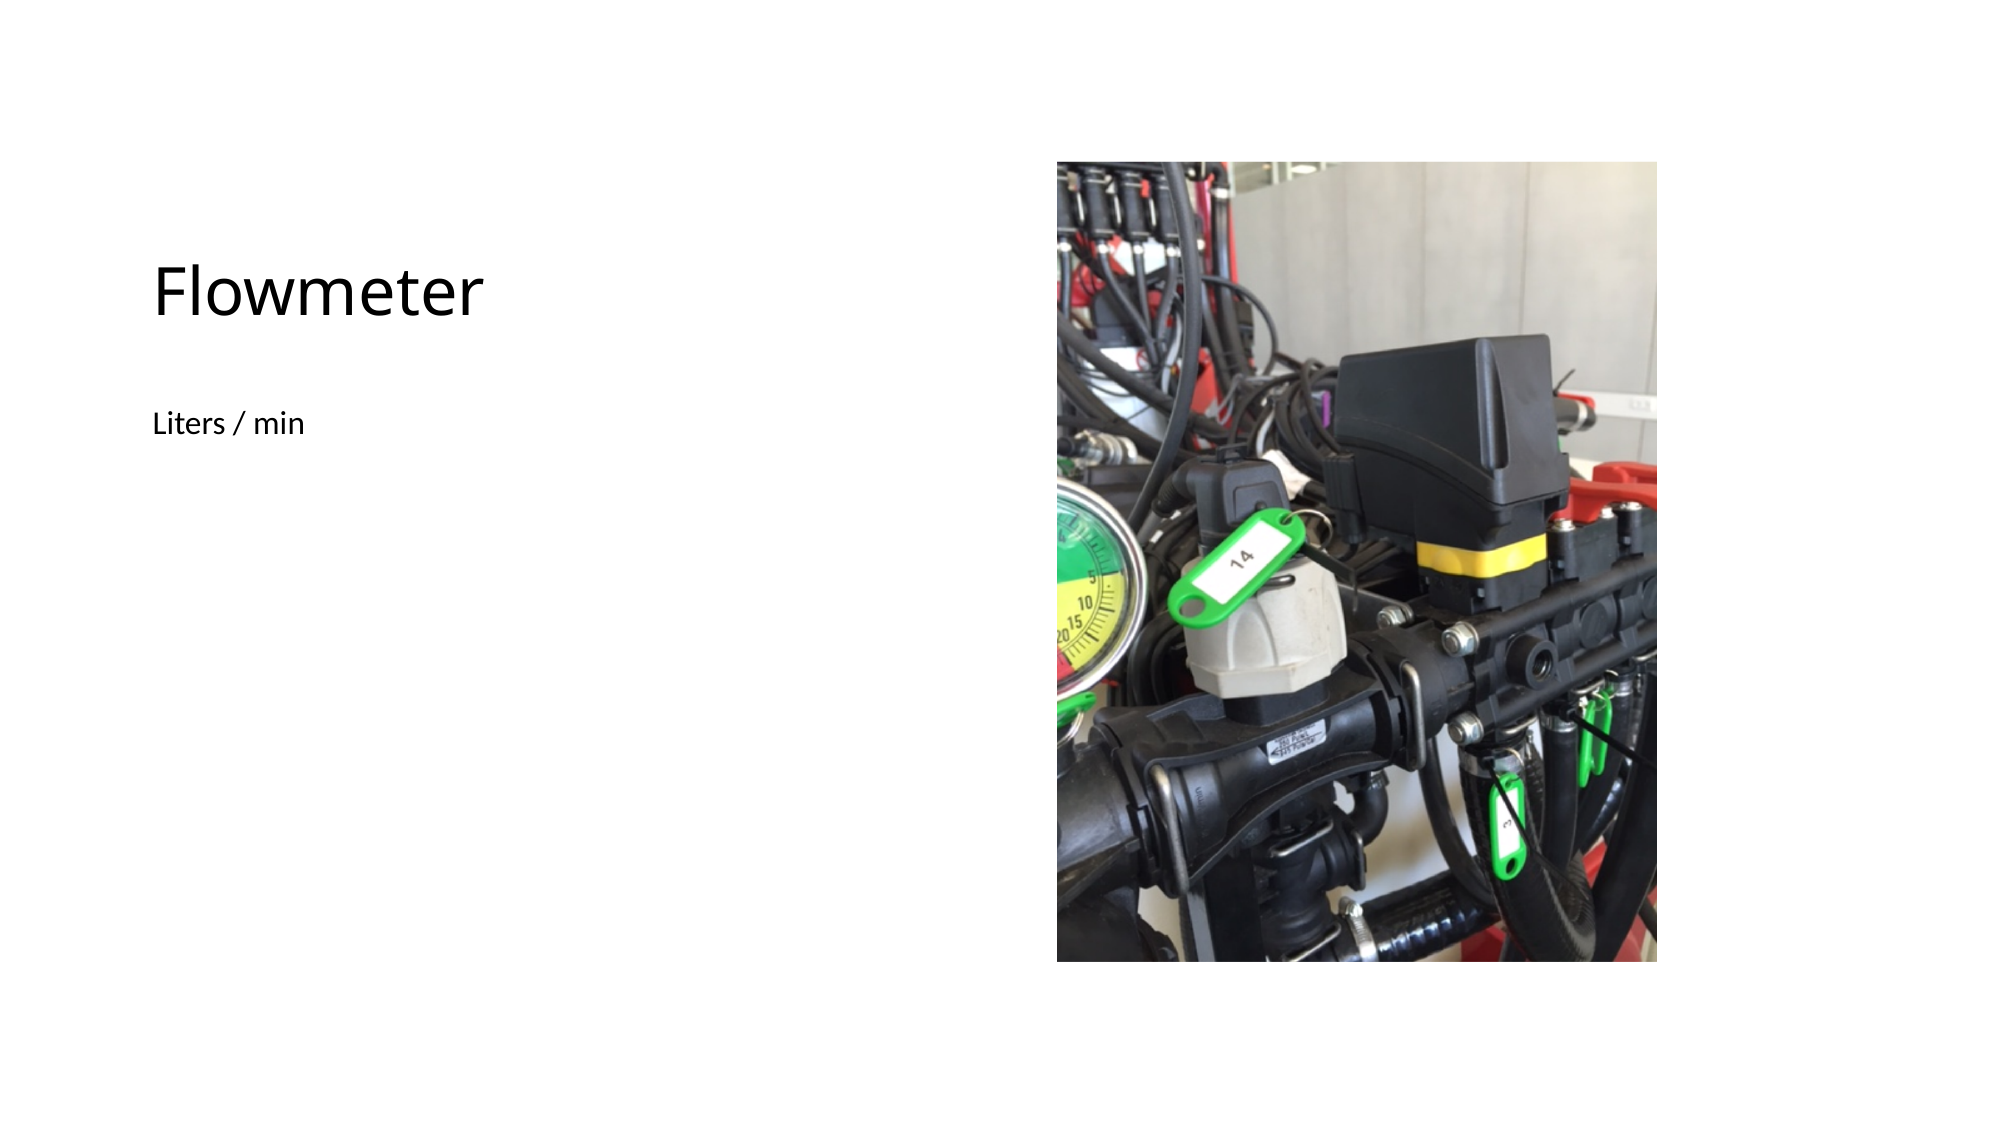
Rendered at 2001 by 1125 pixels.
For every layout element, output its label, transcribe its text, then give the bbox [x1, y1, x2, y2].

picture [1057, 163, 1657, 261]
picture [1057, 862, 1657, 961]
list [956, 261, 1757, 862]
list Liters / min [137, 337, 783, 963]
title Flowmeter [137, 75, 783, 337]
